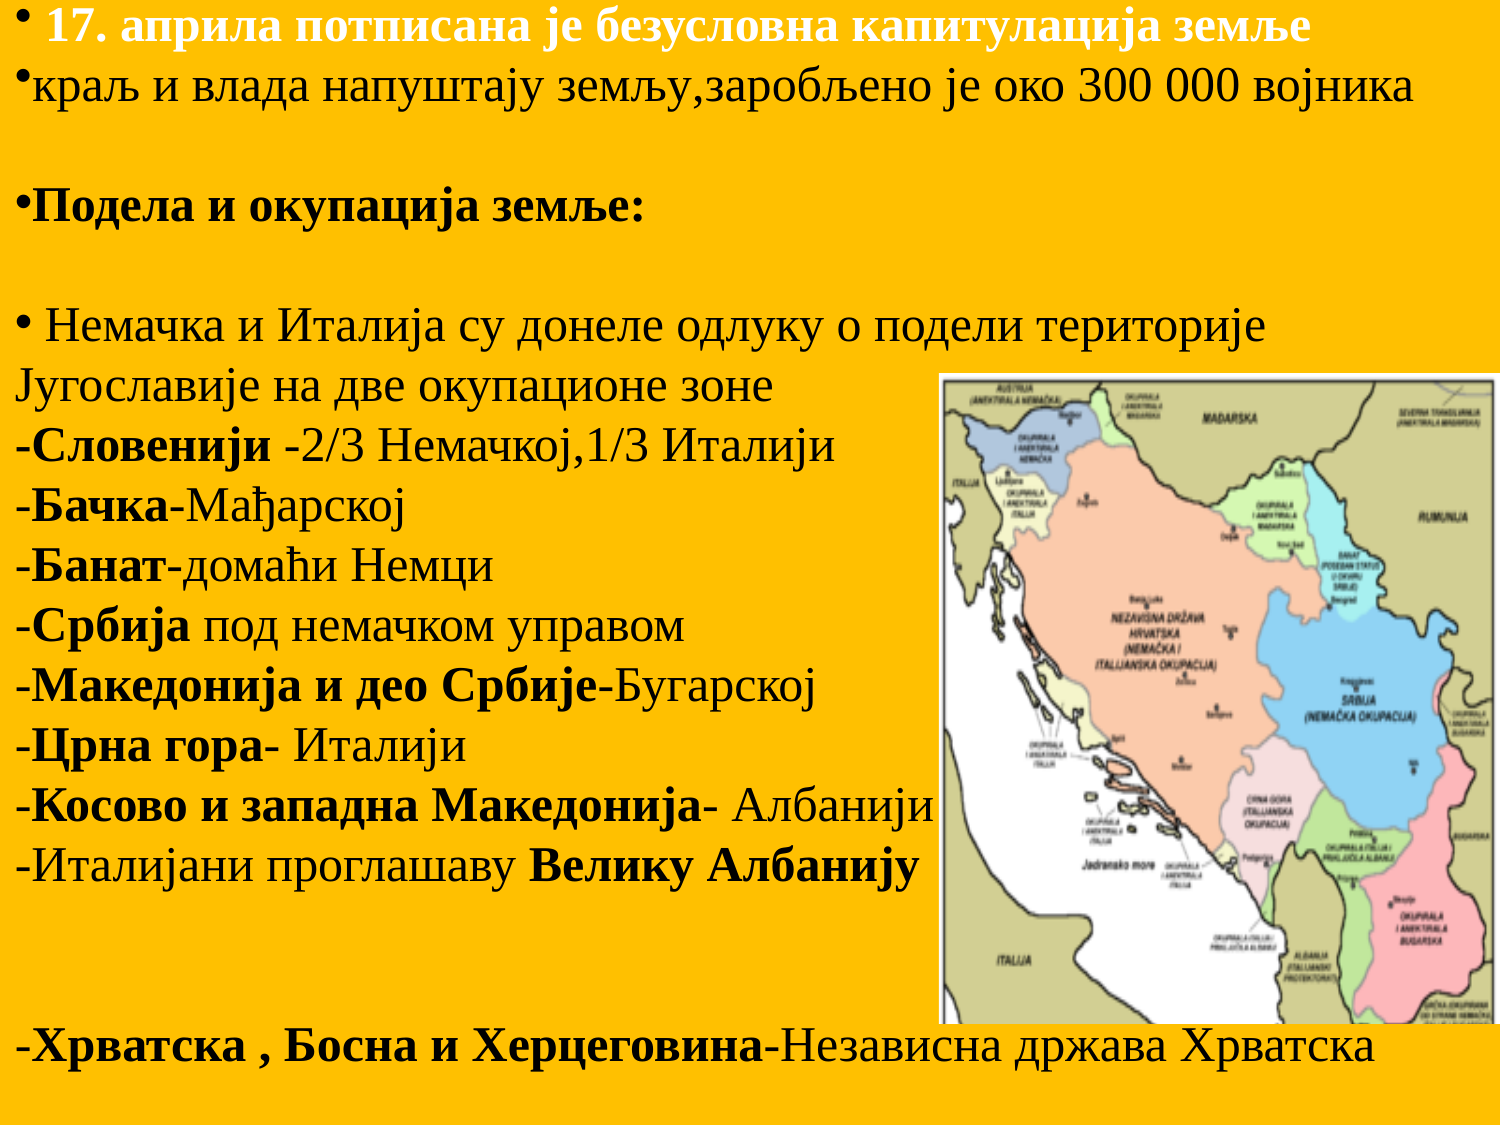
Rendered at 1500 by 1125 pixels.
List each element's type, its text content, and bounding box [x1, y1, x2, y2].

picture [938, 373, 1500, 1024]
text_box 17. априла потписана је безусловна капитулација земље краљ и влада напуштају земљу,заробљено је око 300 000 војника Подела и окупација земље: Немачка и Италија су донеле одлуку о подели територије Југославије на две окупационе зоне -Словенији -2/3 Немачкој,1/3 Италији -Бачка-Мађарској -Банат-домаћи Немци -Србија под немачком управом -Македонија и део Србије-Бугарској -Црна гора- Италији -Косово и западна Македонија- Албанији -Италијани проглашаву Велику Албанију -Хрватска , Босна и Херцеговина-Независна држава Хрватска [0, 0, 1500, 1079]
